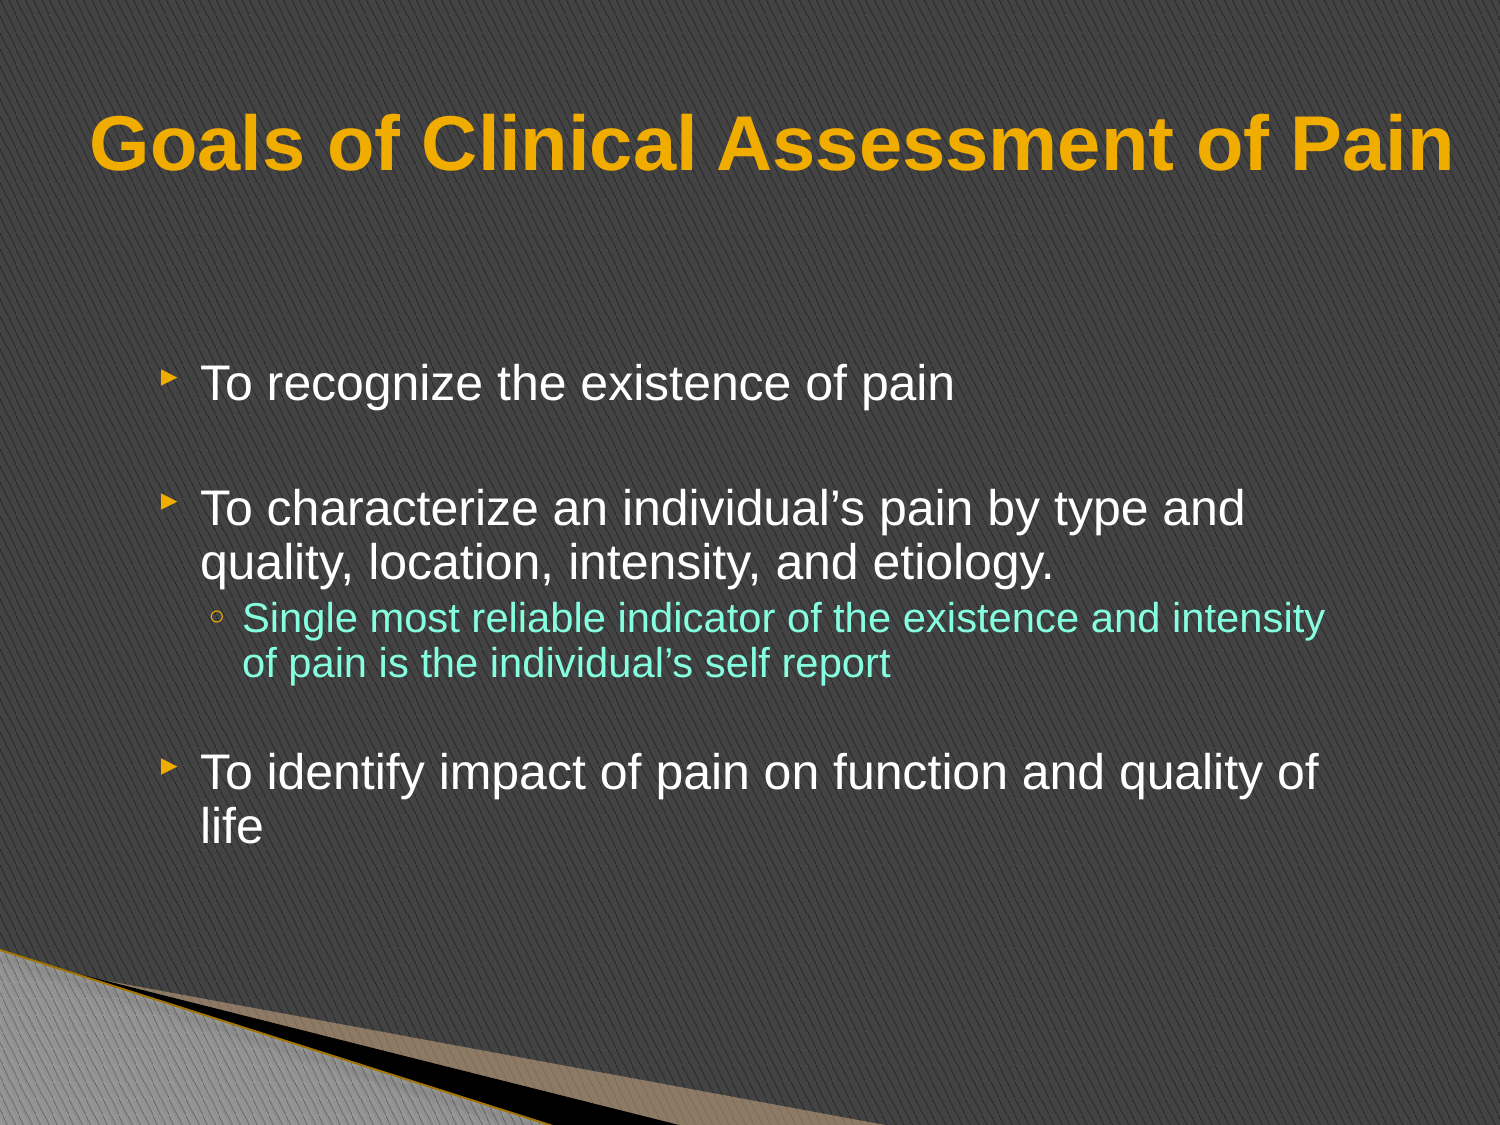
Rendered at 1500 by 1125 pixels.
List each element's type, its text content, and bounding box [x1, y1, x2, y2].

title Goals of Clinical Assessment of Pain [75, 45, 1475, 233]
list To recognize the existence of pain To characterize an individual’s pain by type and quality, location, intensity, and etiology. Single most reliable indicator of the existence and intensity of pain is the individual’s self report To identify impact of pain on function and quality of life [125, 350, 1376, 1075]
